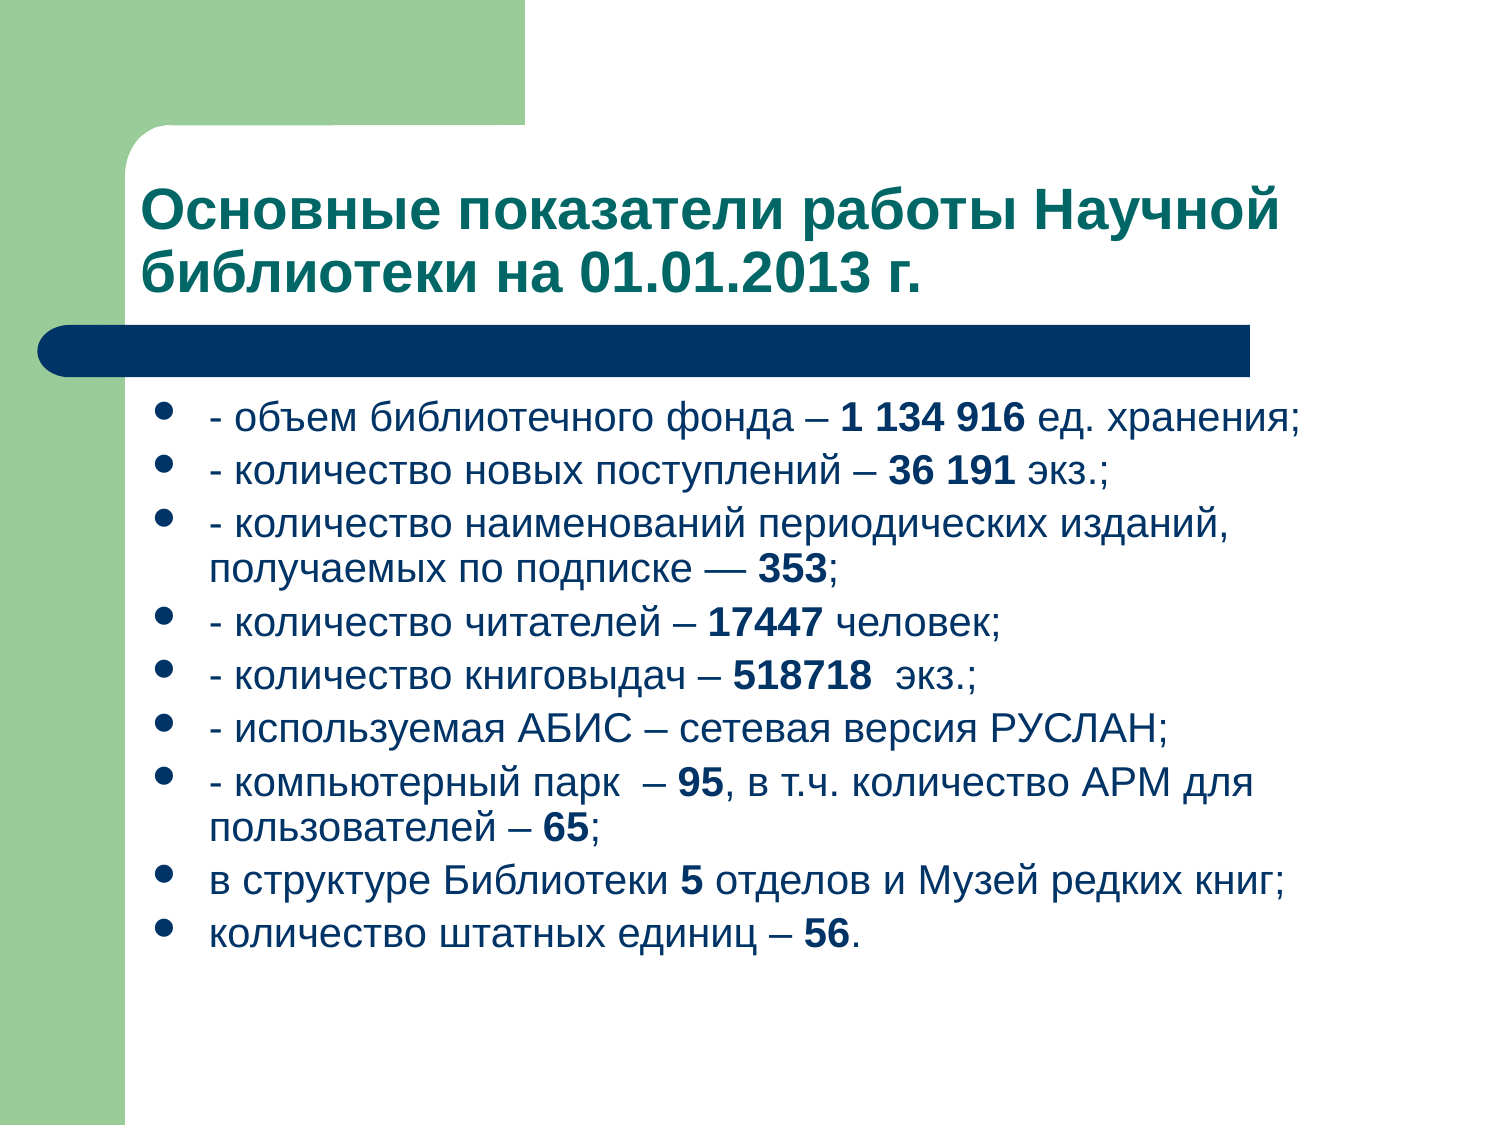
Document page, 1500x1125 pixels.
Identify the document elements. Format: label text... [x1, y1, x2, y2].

title Основные показатели работы Научной библиотеки на 01.01.2013 г. [125, 125, 1425, 313]
list - объем библиотечного фонда – 1 134 916 ед. хранения; - количество новых поступлений – 36 191 экз.; - количество наименований периодических изданий, получаемых по подписке — 353; - количество читателей – 17447 человек; - количество книговыдач – 518718 экз.; - используемая АБИС – сетевая версия РУСЛАН; - компьютерный парк – 95, в т.ч. количество АРМ для пользователей – 65; в структуре Библиотеки 5 отделов и Музей редких книг; количество штатных единиц – 56. [137, 387, 1400, 999]
